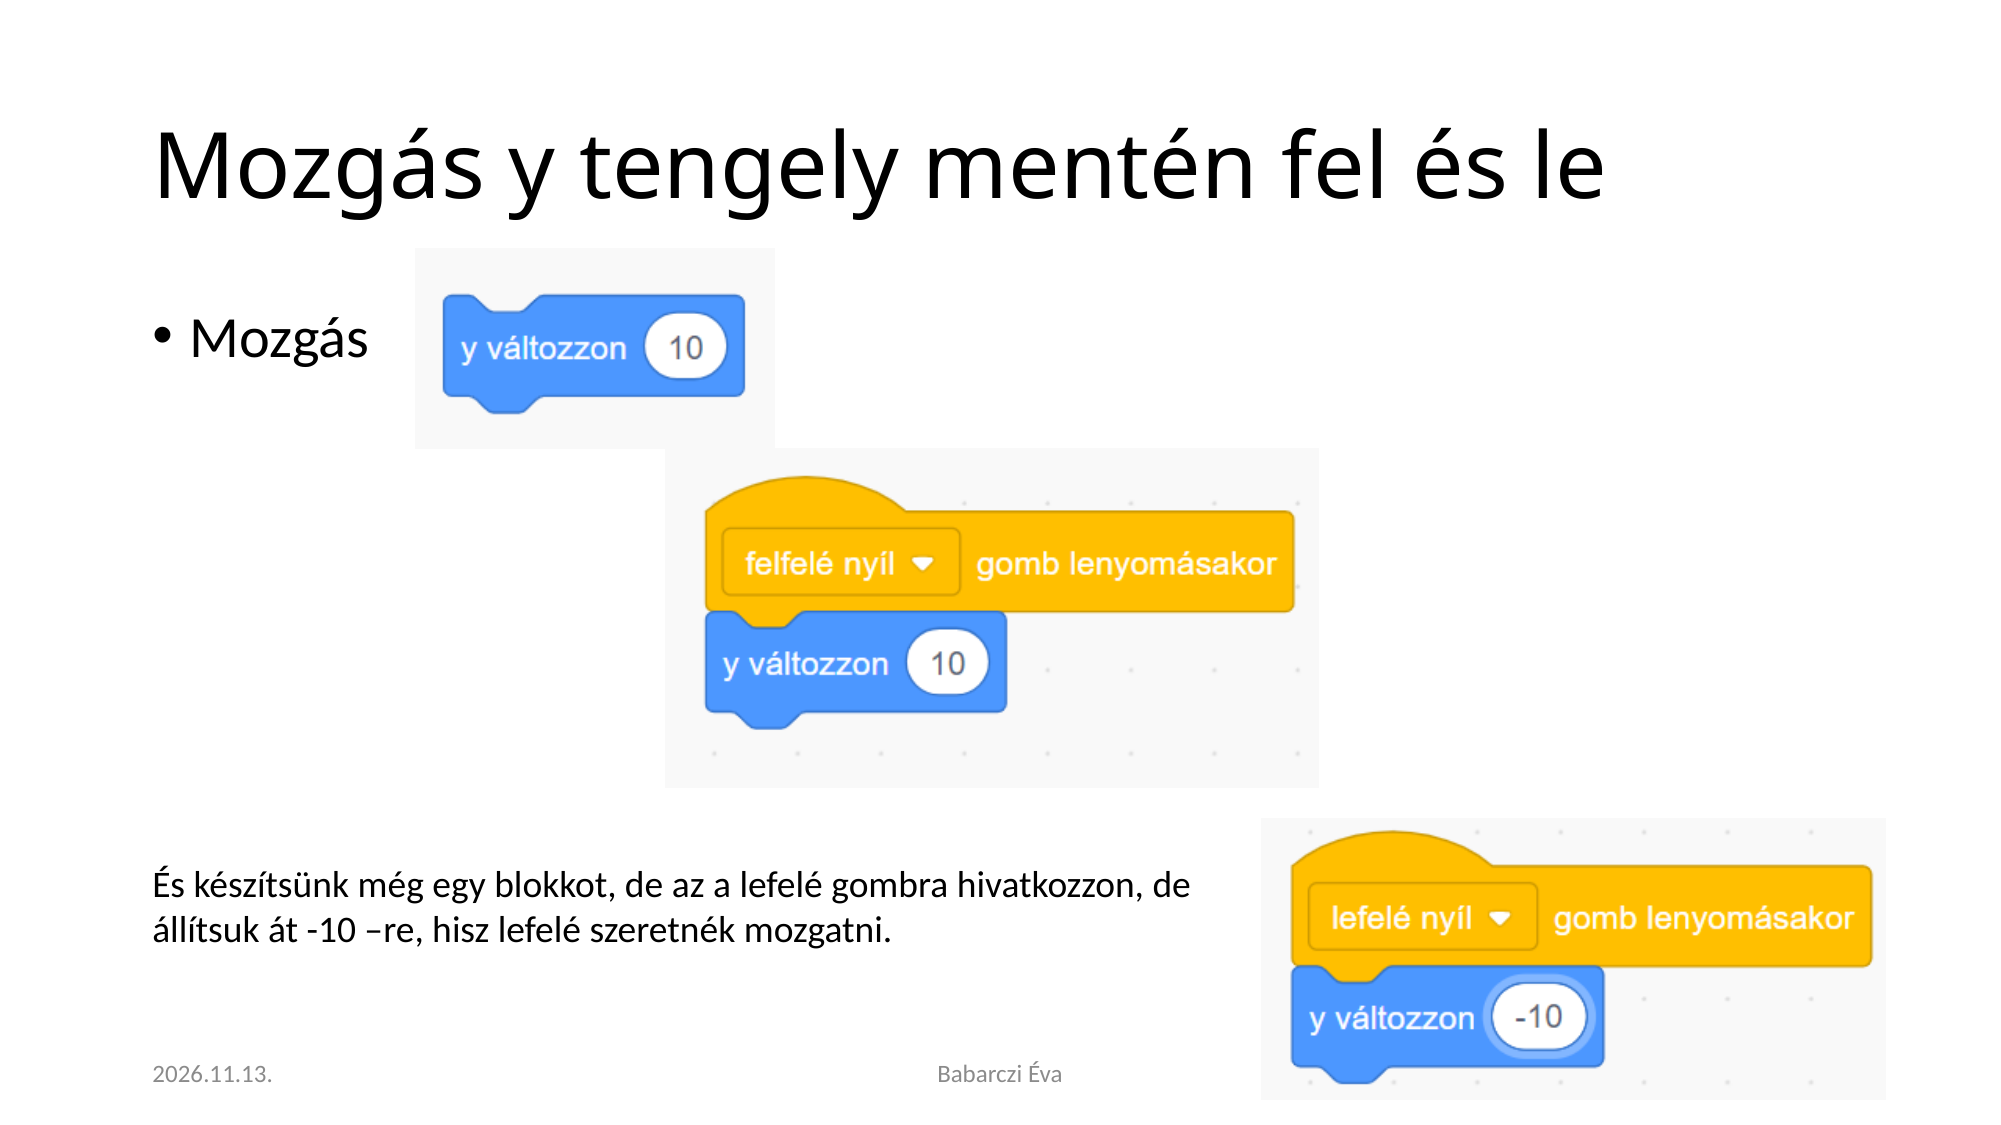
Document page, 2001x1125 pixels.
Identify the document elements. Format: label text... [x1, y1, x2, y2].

footer Babarczi Éva [662, 1042, 1338, 1103]
title Mozgás y tengely mentén fel és le [137, 59, 1863, 278]
text_box És készítsünk még egy blokkot, de az a lefelé gombra hivatkozzon, de állítsuk át -10 –re, hisz lefelé szeretnék mozgatni. [137, 853, 1219, 958]
slide_number 2023. 07. 14. [137, 1042, 588, 1103]
picture [1261, 818, 1886, 1100]
picture [415, 248, 1319, 788]
list Mozgás [137, 299, 1863, 1014]
